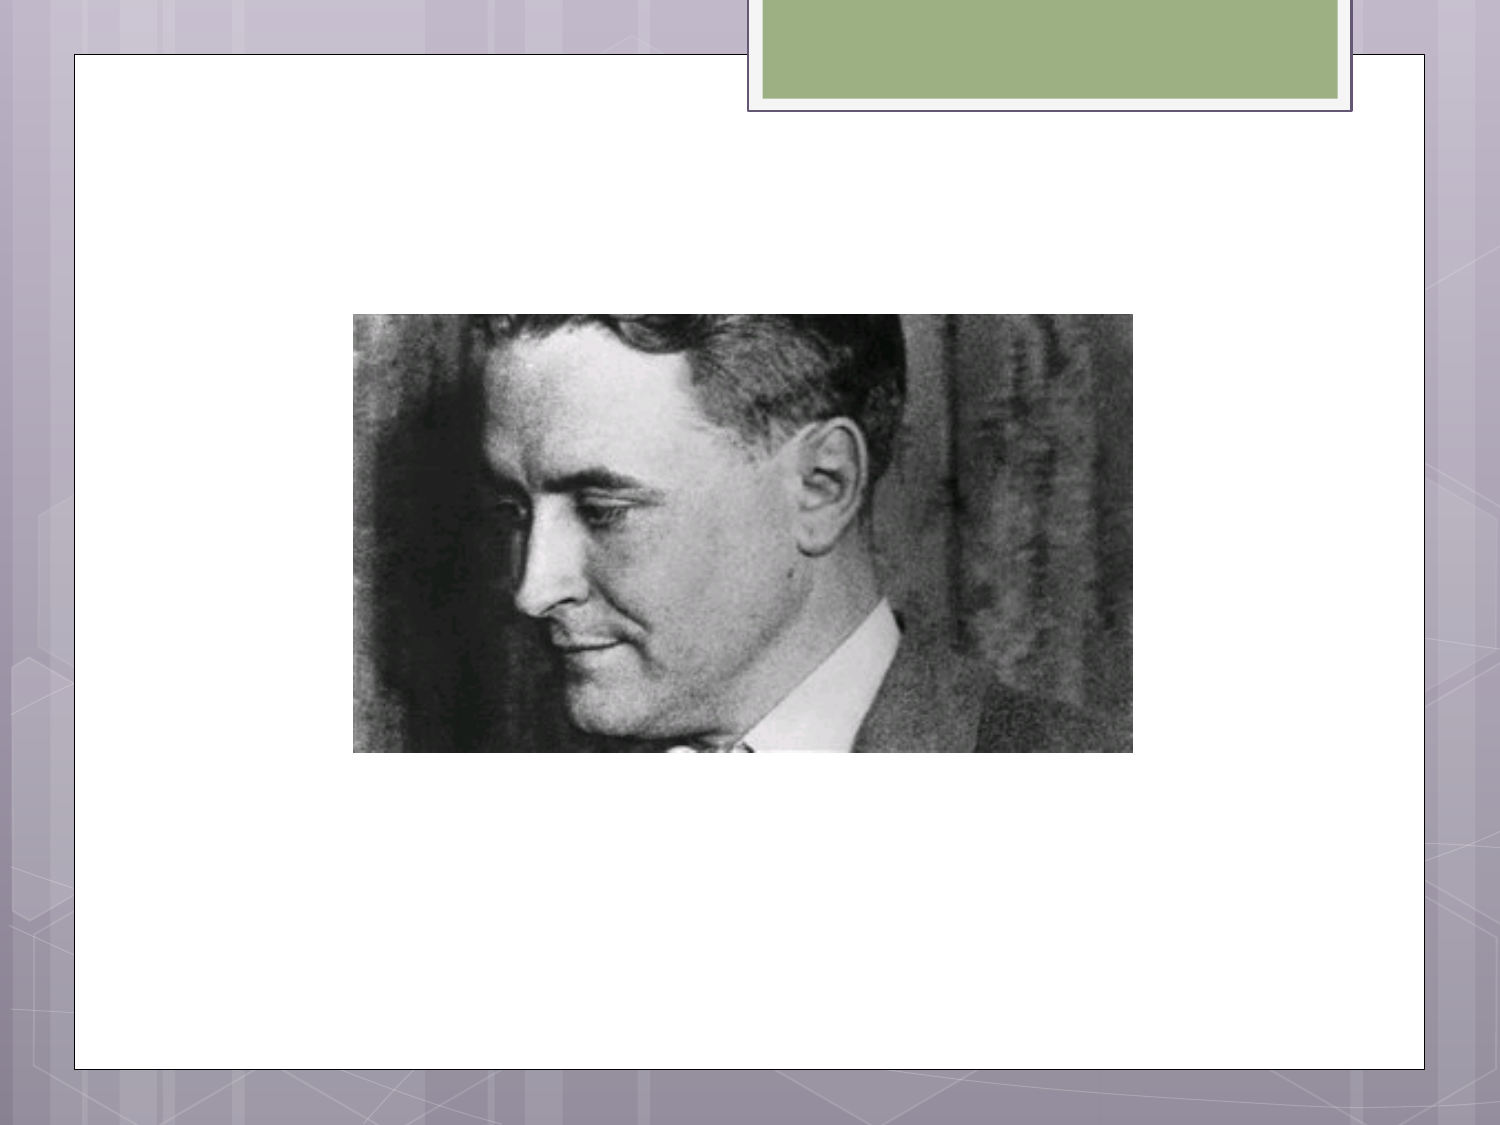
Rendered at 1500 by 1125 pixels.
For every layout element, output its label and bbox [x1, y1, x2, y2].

picture [352, 314, 1133, 753]
